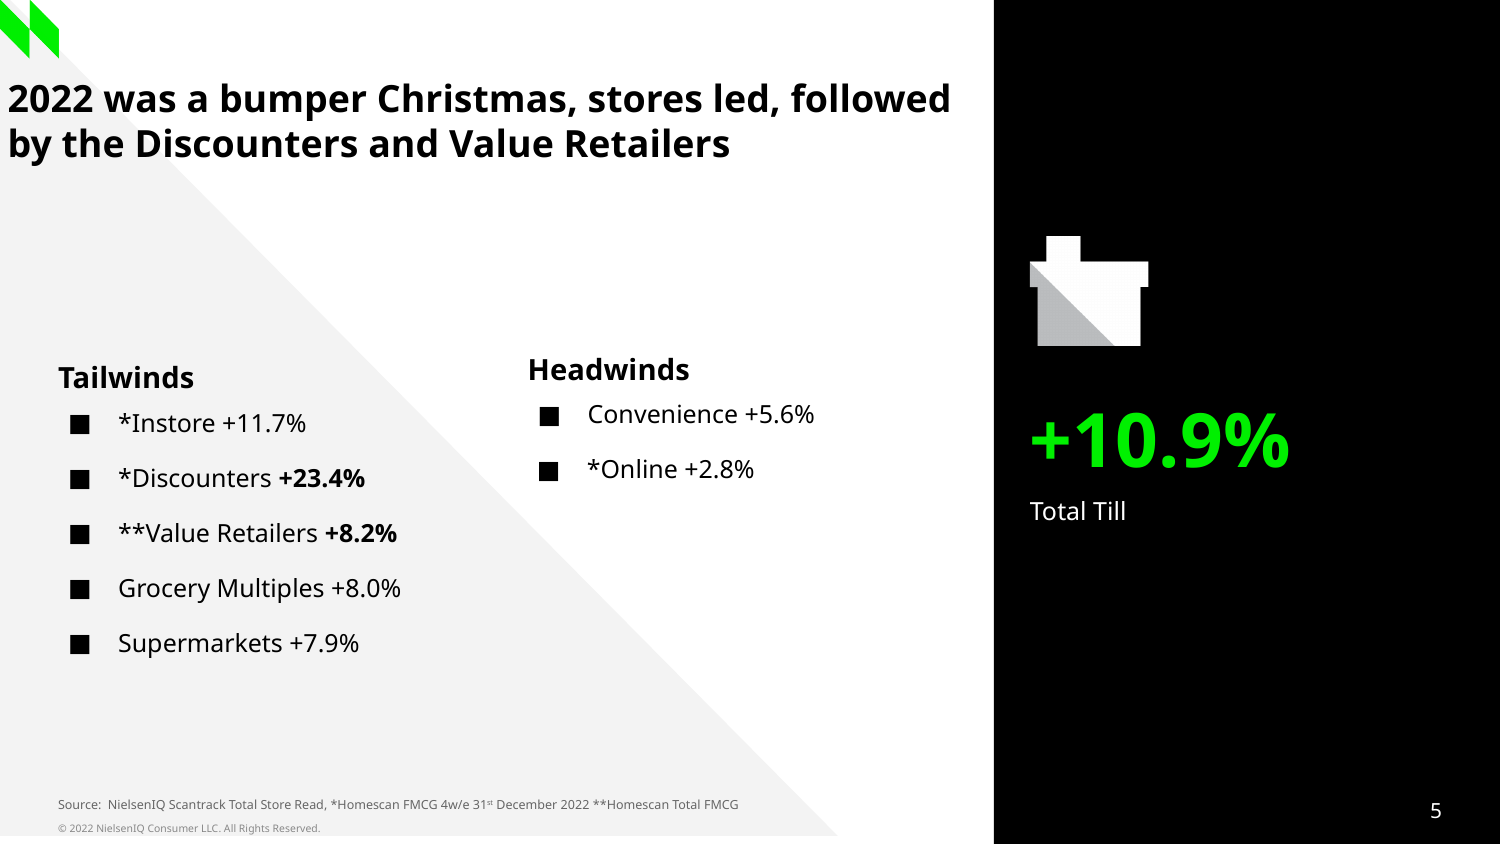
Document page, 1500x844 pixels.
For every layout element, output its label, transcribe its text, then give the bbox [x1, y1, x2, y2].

title 2022 was a bumper Christmas, stores led, followed by the Discounters and Value Retailers [7, 60, 994, 198]
picture [1029, 236, 1149, 347]
text_box +10.9% Total Till [1029, 375, 1442, 543]
text_box Tailwinds *Instore +11.7% *Discounters +23.4% **Value Retailers +8.2% Grocery Multiples +8.0% Supermarkets +7.9% [58, 352, 427, 543]
text_box Headwinds Convenience +5.6% *Online +2.8% [527, 343, 896, 534]
subtitle Source: NielsenIQ Scantrack Total Store Read, *Homescan FMCG 4w/e 31st December 2022 **Homescan Total FMCG [58, 796, 969, 828]
picture [0, 0, 59, 59]
